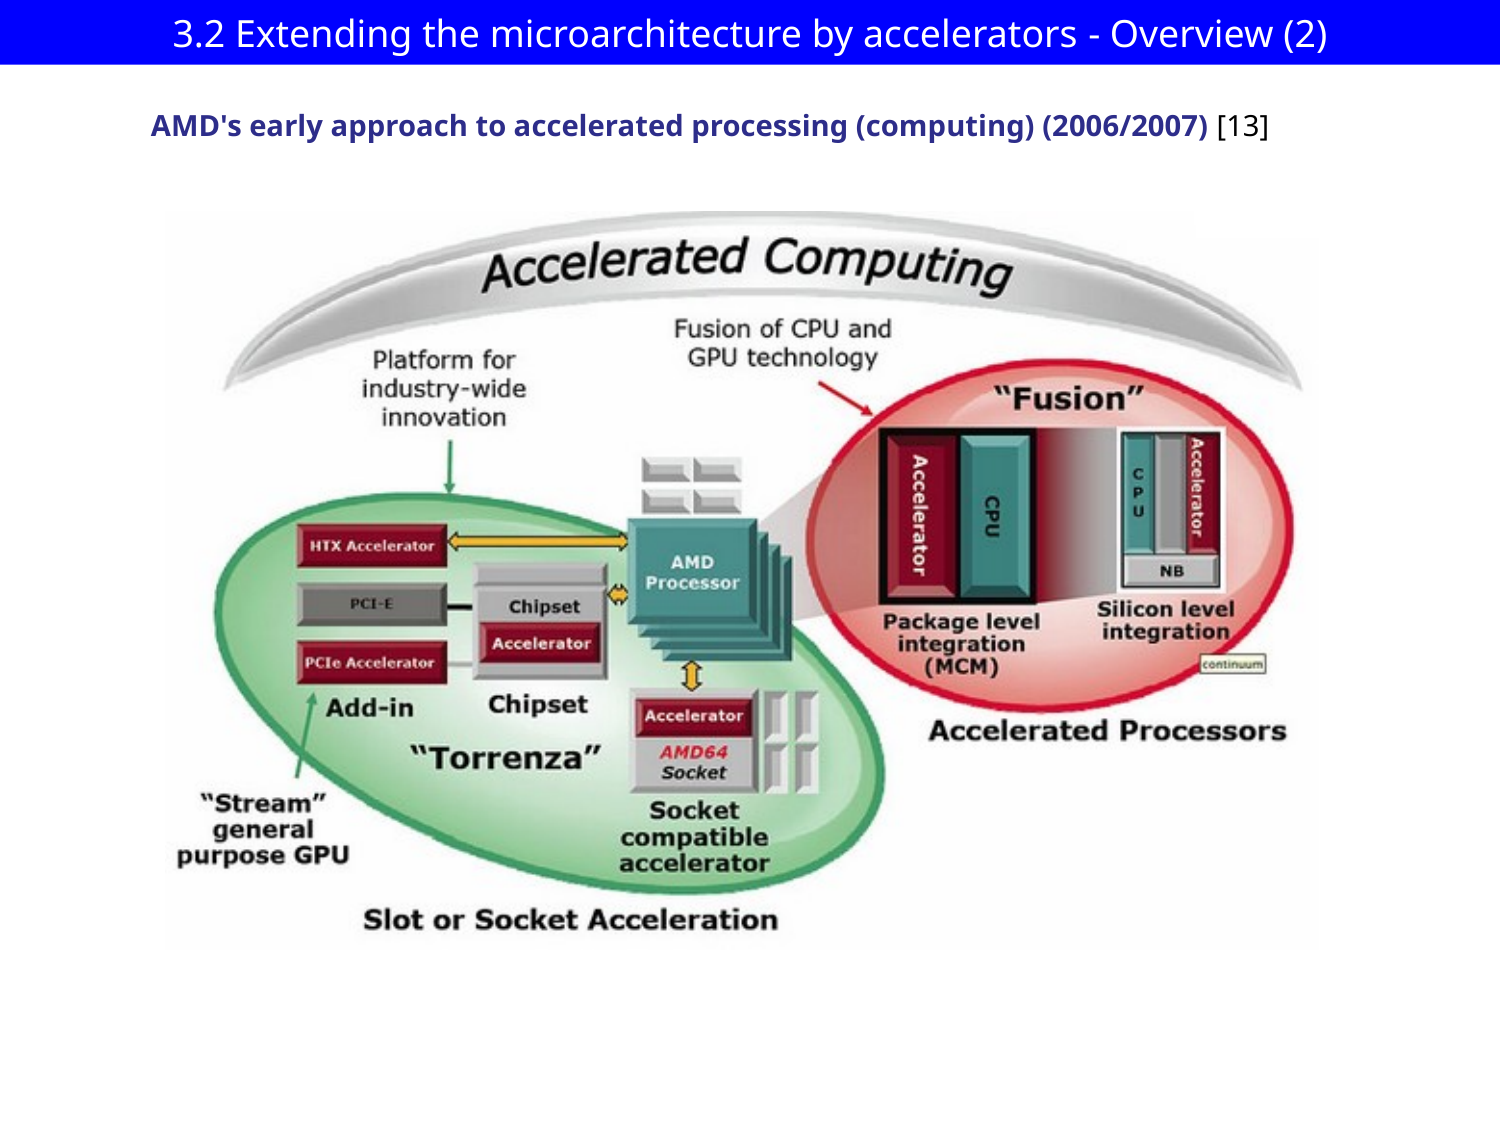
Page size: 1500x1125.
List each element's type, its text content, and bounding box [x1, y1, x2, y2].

title 3.2 Extending the microarchitecture by accelerators - Overview (2) [0, 0, 1500, 65]
picture [164, 210, 1320, 950]
text_box AMD's early approach to accelerated processing (computing) (2006/2007) [13] [136, 99, 1285, 150]
